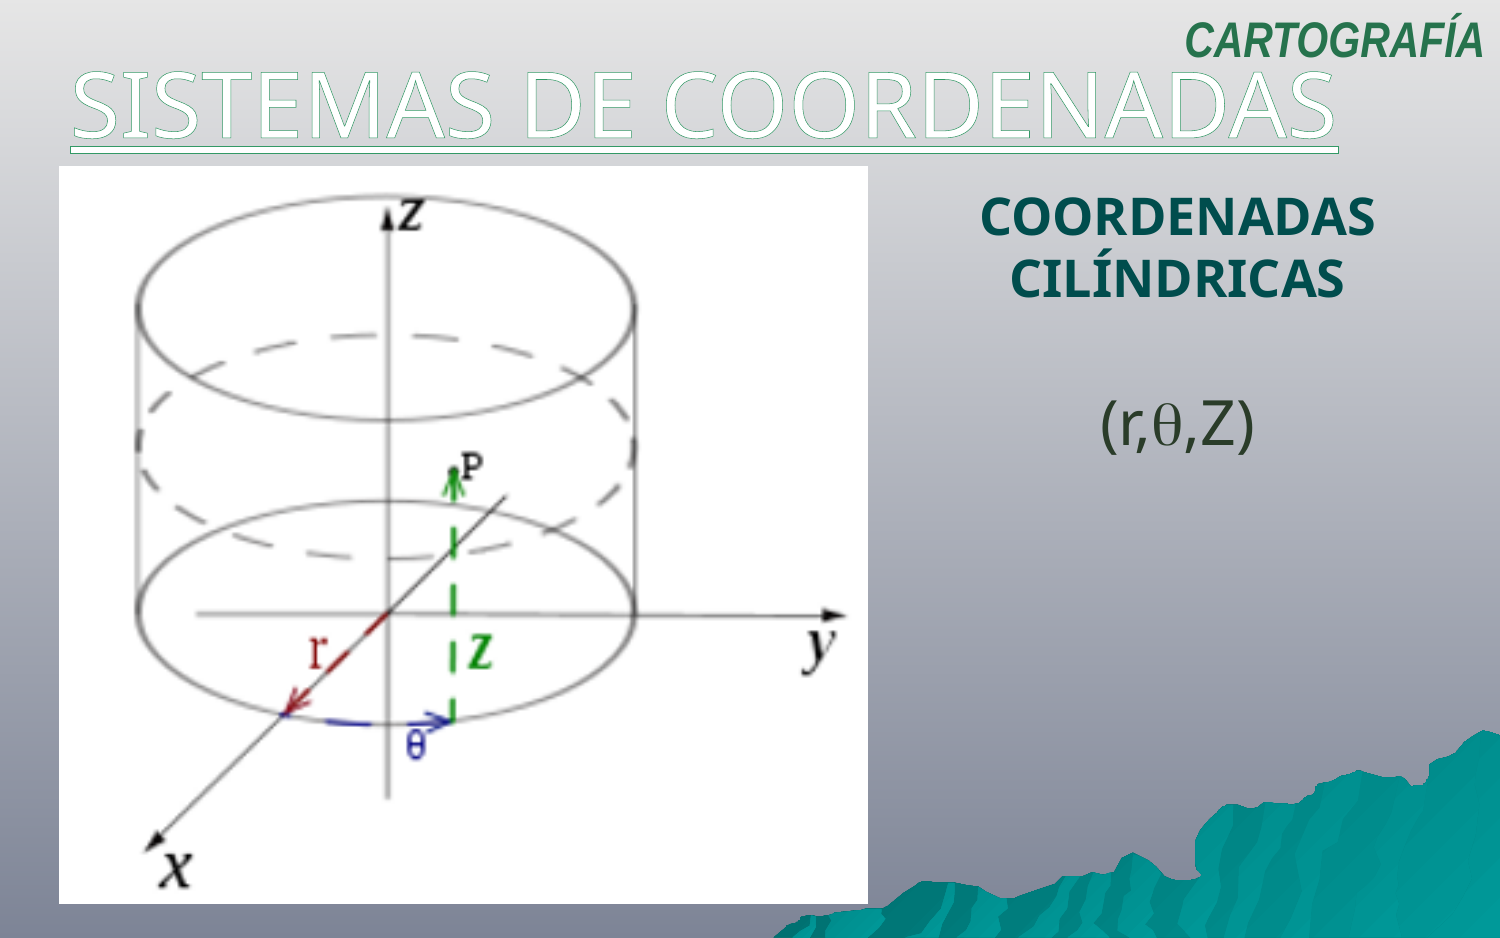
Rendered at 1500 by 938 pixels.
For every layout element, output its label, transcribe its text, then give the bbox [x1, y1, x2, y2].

text_box COORDENADAS CILÍNDRICAS (r,,Z) [872, 175, 1500, 466]
text_box SISTEMAS DE COORDENADAS [54, 38, 1354, 164]
text_box CARTOGRAFÍA [410, 0, 1500, 75]
picture [59, 166, 868, 904]
